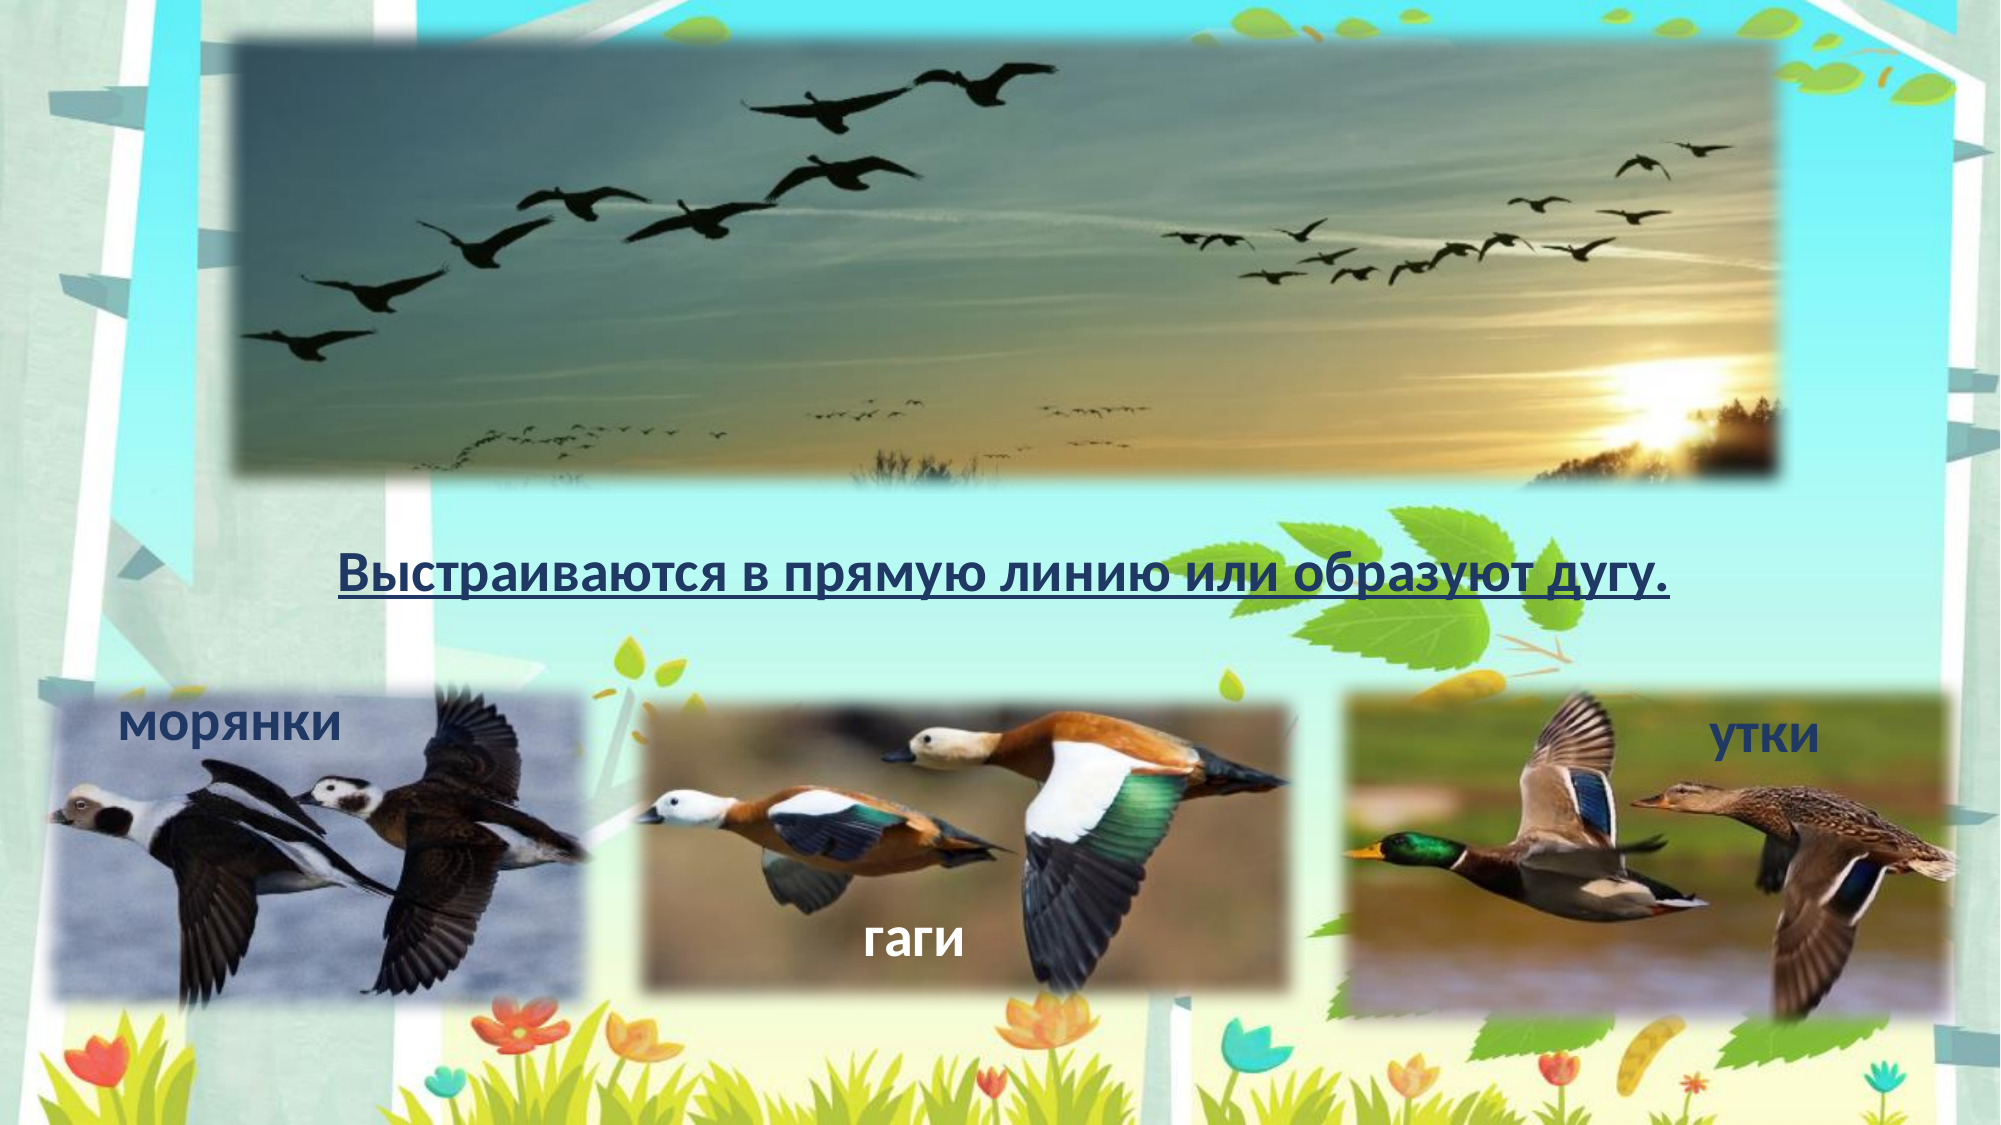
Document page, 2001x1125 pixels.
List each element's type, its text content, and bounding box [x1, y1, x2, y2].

text_box Выстраиваются в прямую линию или образуют дугу. [322, 525, 1686, 611]
picture [0, 0, 2001, 1125]
